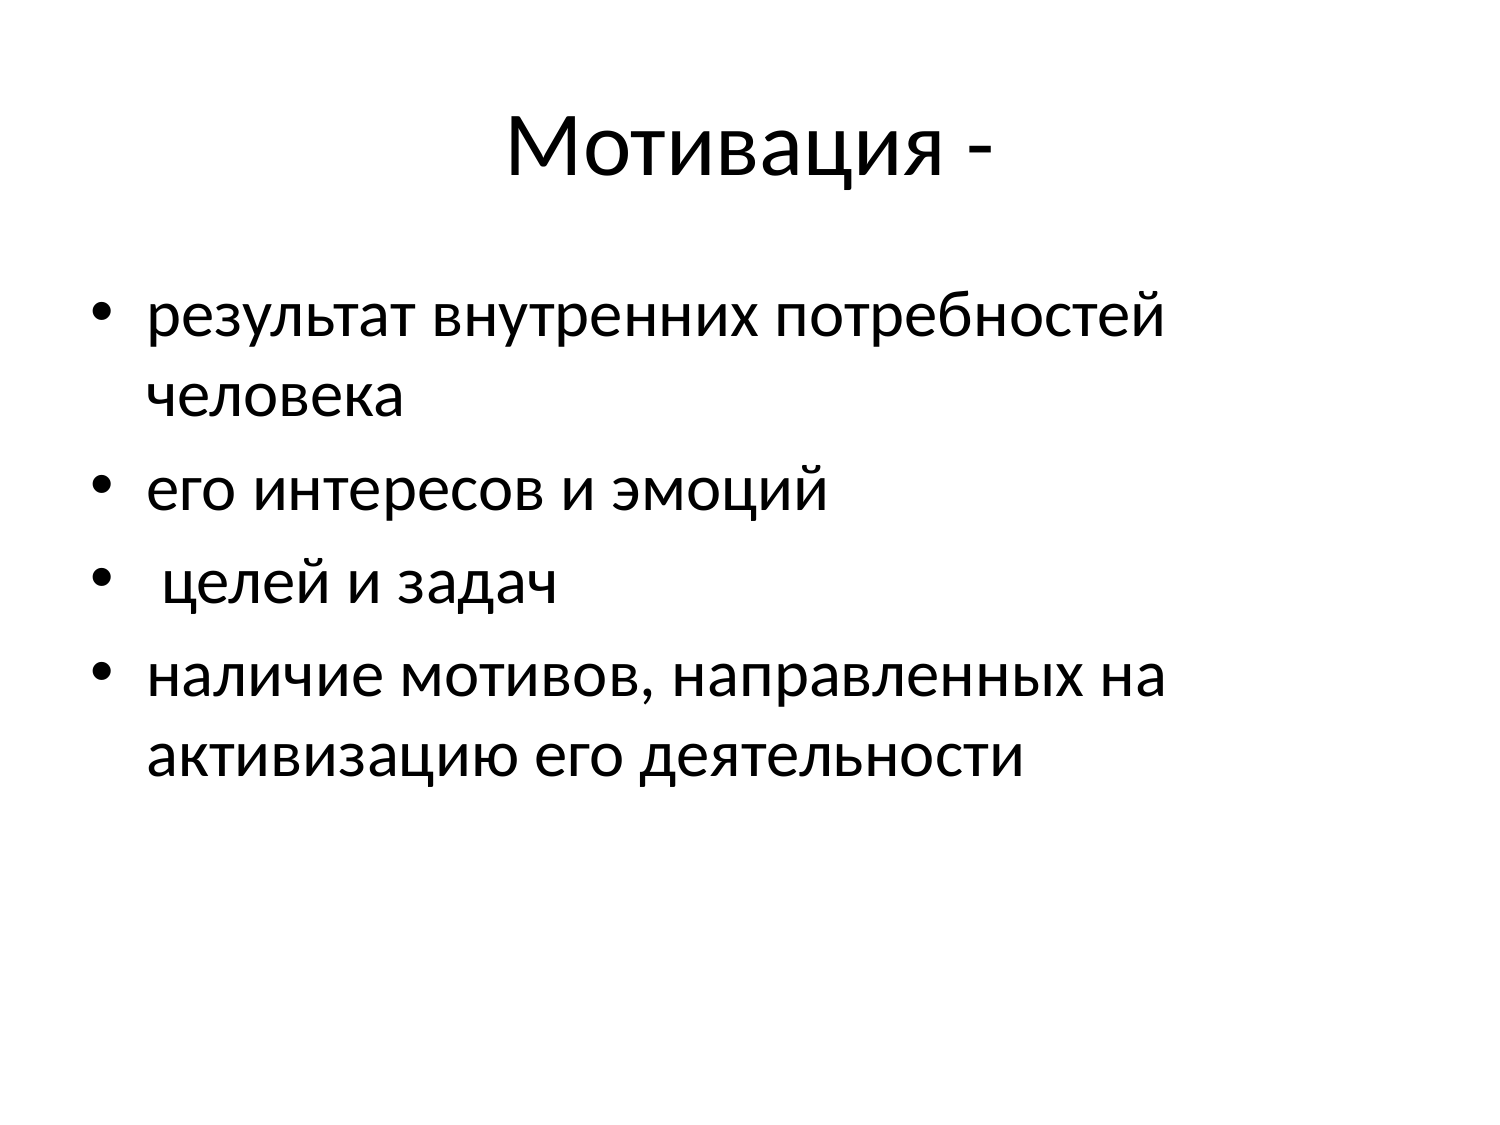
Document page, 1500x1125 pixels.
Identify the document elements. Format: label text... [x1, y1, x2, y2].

list результат внутренних потребностей человека его интересов и эмоций целей и задач наличие мотивов, направленных на активизацию его деятельности [75, 262, 1425, 1005]
title Мотивация - [75, 45, 1425, 233]
